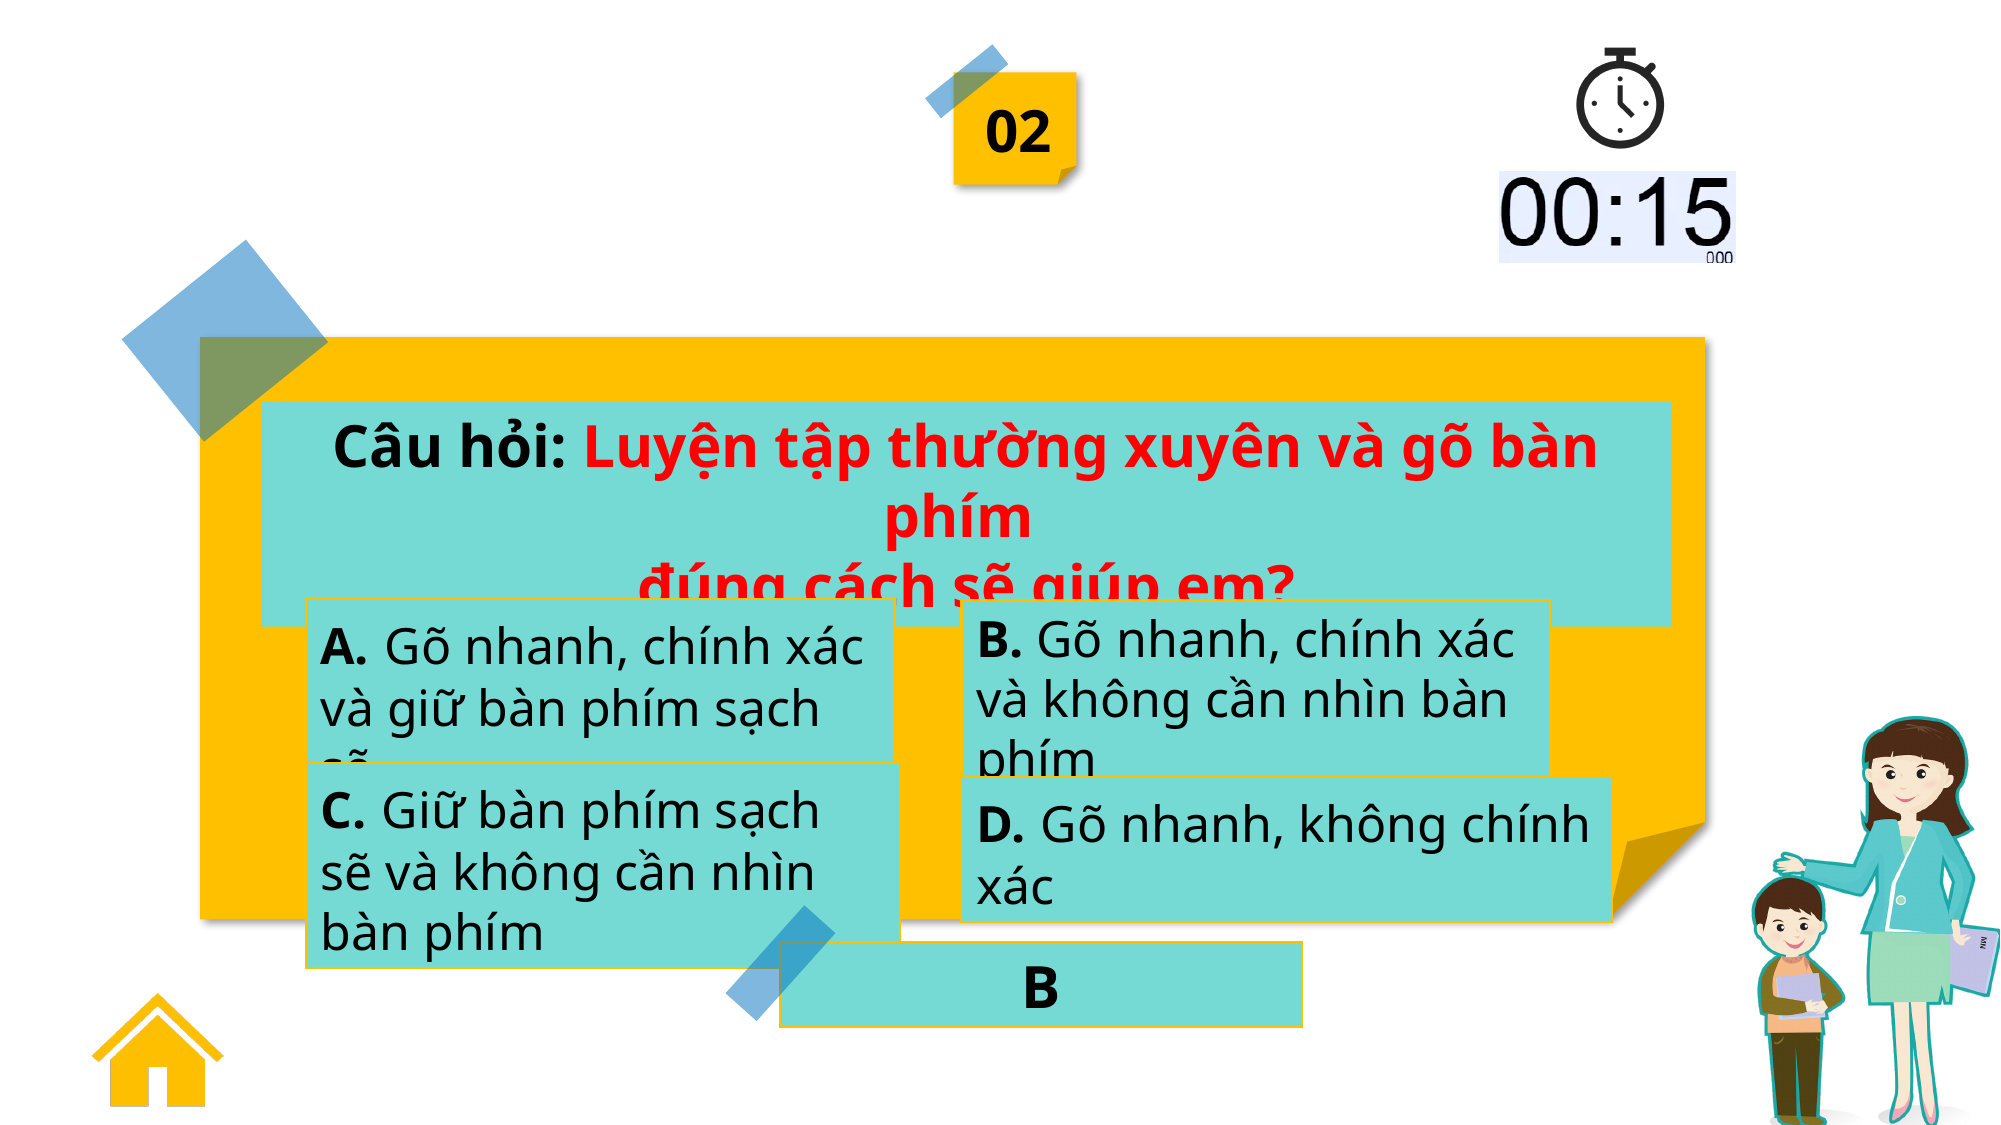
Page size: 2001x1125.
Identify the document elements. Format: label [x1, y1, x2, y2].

picture [1746, 716, 2000, 1125]
text_box [1498, 36, 1737, 264]
text_box [923, 68, 1077, 185]
text_box [759, 904, 1303, 1029]
picture [82, 974, 233, 1125]
text_box [145, 274, 1705, 920]
